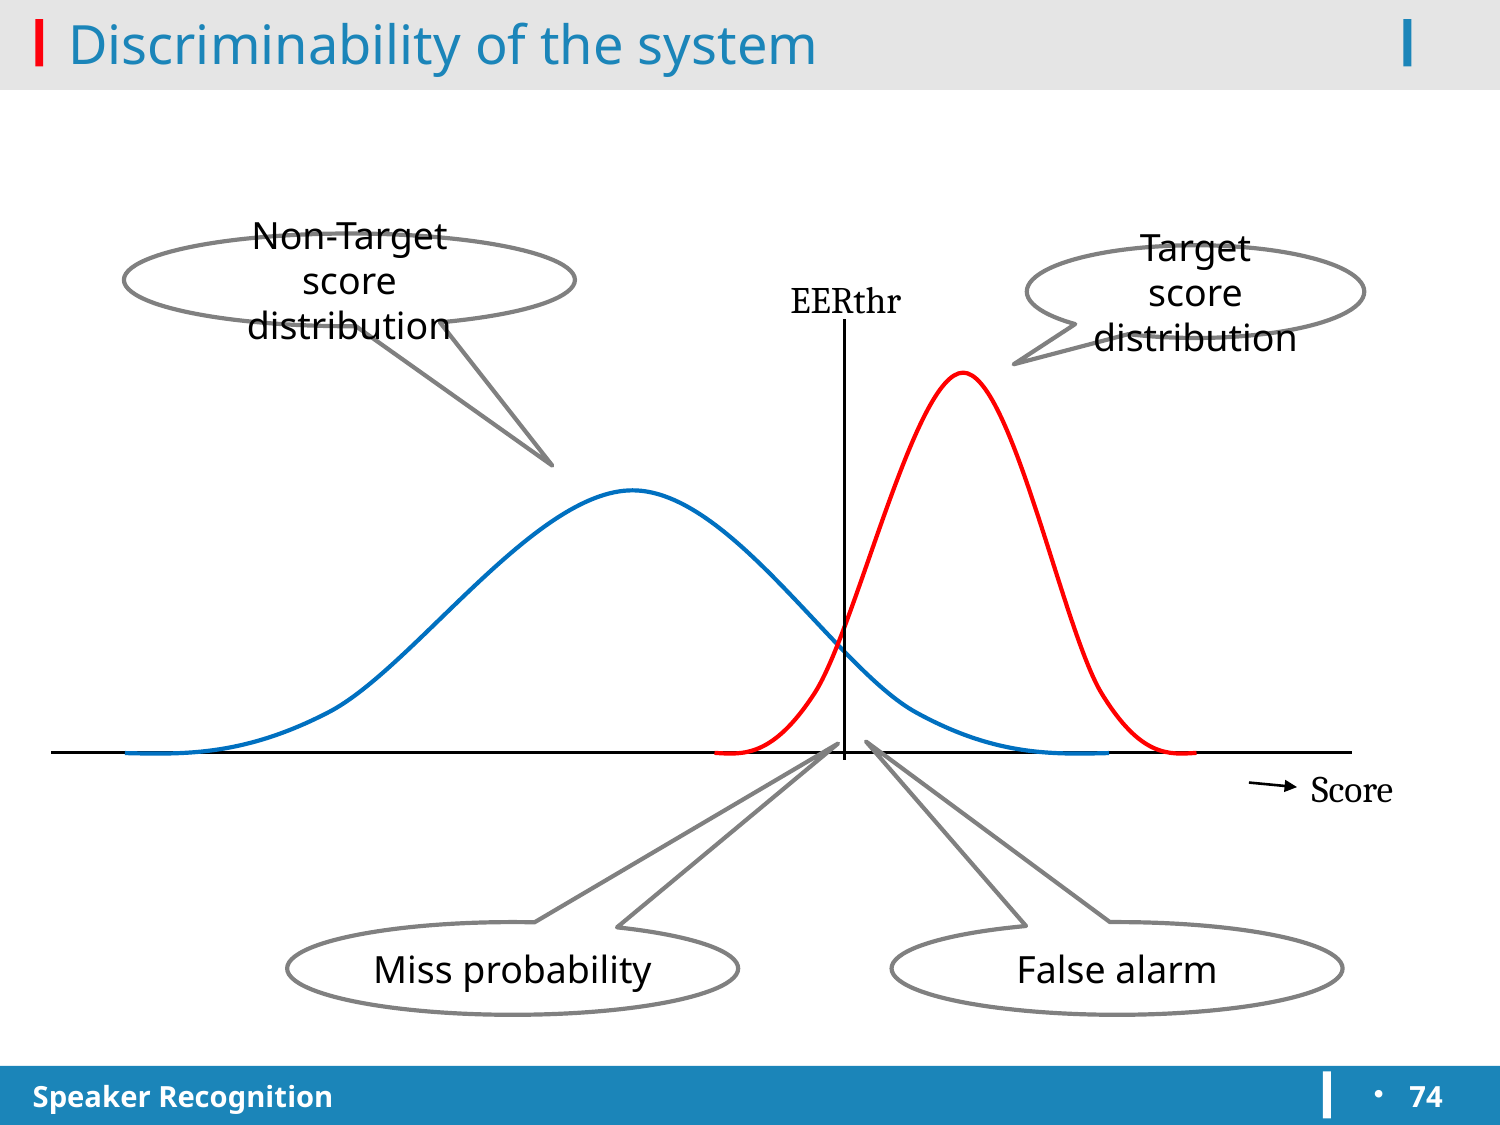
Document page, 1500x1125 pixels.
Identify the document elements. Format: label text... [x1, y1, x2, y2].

text_box EERthr [775, 268, 916, 329]
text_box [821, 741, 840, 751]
text_box Score [1296, 757, 1408, 817]
text_box False alarm [864, 739, 883, 751]
text_box Miss probability [285, 760, 822, 1017]
text_box [179, 488, 837, 751]
text_box Non-Target score distribution [121, 231, 578, 468]
slide_number 74 [1340, 1070, 1477, 1125]
text_box Target score distribution [1011, 243, 1367, 367]
text_box [739, 632, 840, 751]
text_box [849, 370, 1173, 751]
title Discriminability of the system [53, 0, 1388, 102]
text_box False alarm [879, 760, 1345, 1017]
footer Speaker Recognition [17, 1070, 1306, 1125]
